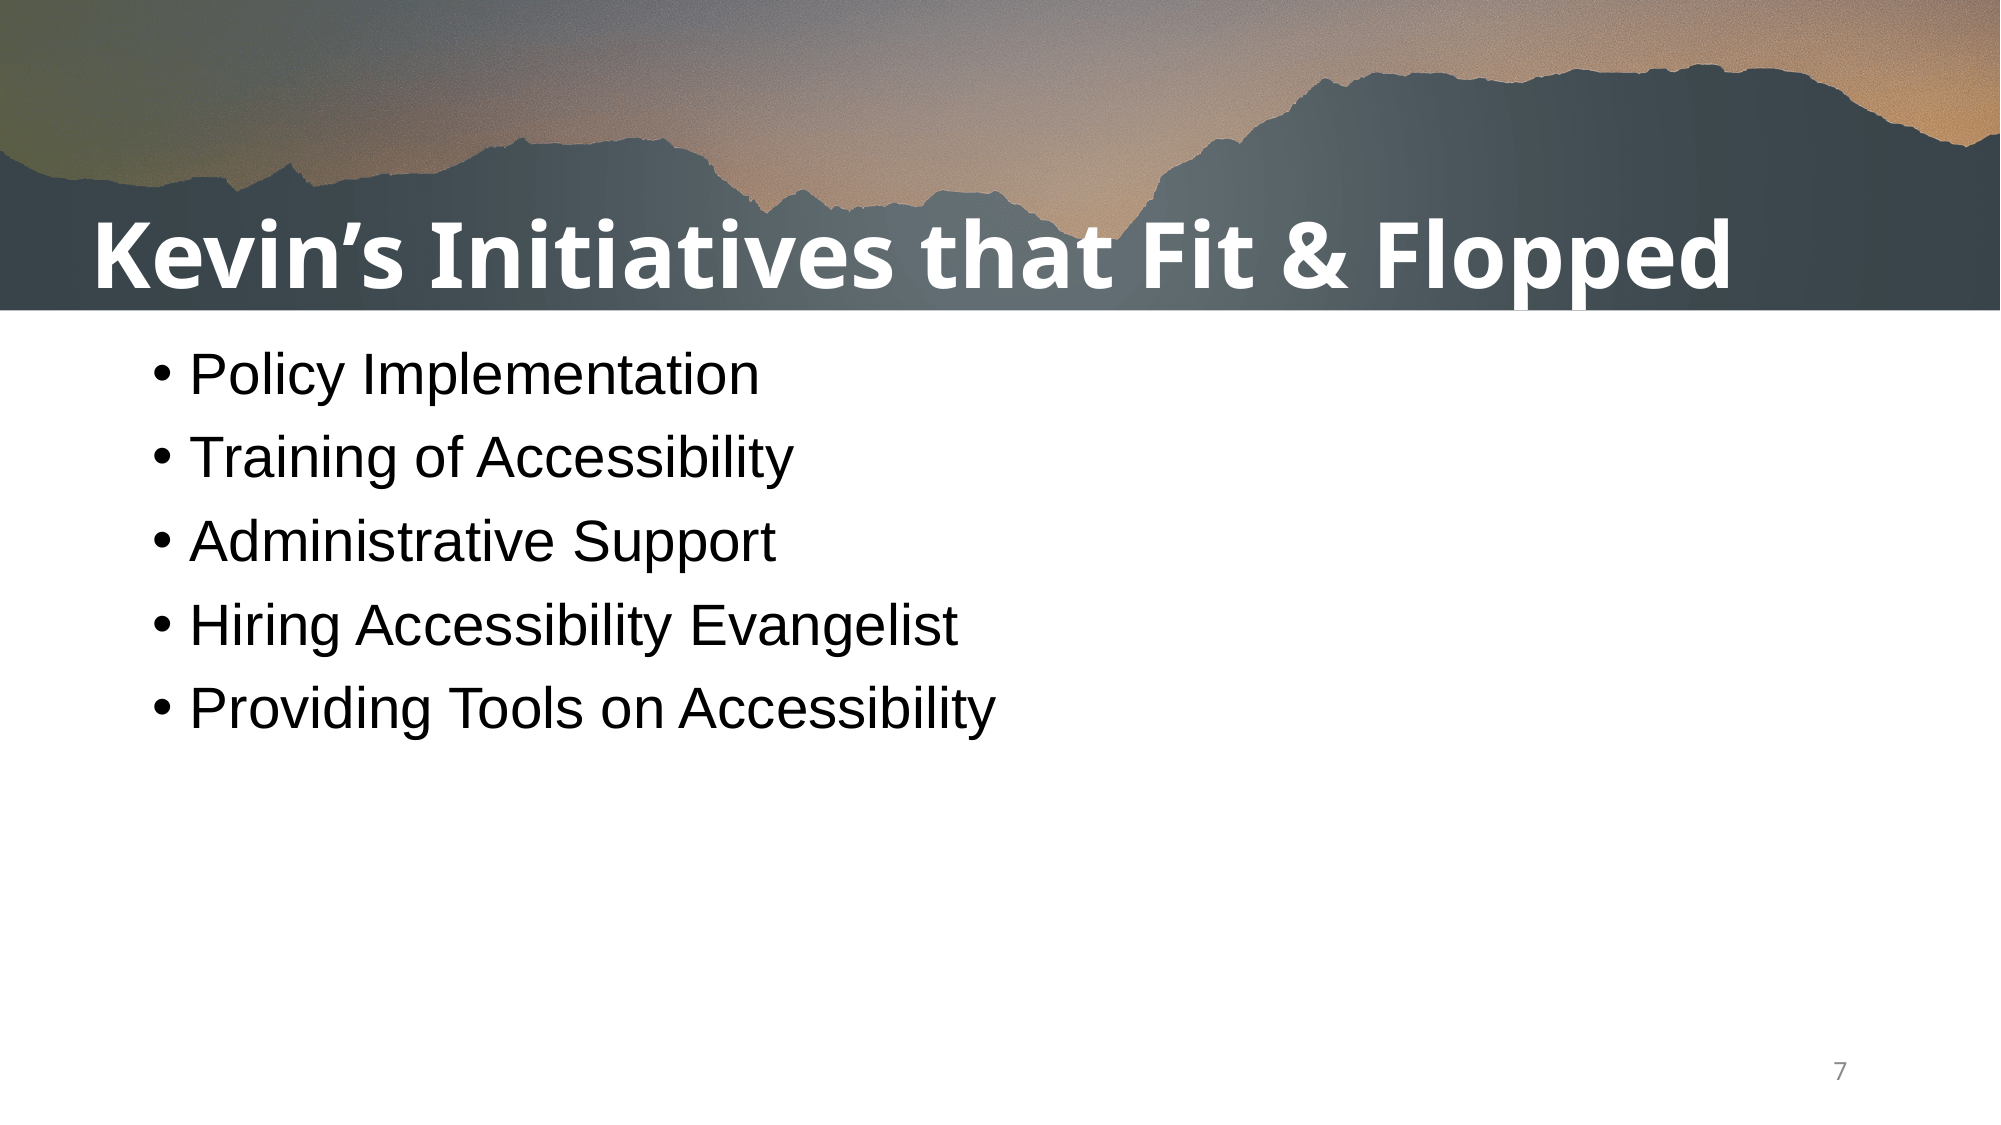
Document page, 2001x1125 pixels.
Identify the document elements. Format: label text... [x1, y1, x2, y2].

list Policy Implementation Training of Accessibility Administrative Support Hiring Accessibility Evangelist Providing Tools on Accessibility [137, 336, 1863, 1014]
slide_number 7 [1412, 1042, 1863, 1103]
picture [0, 0, 2000, 310]
title Kevin’s Initiatives that Fit & Flopped [75, 183, 1839, 334]
